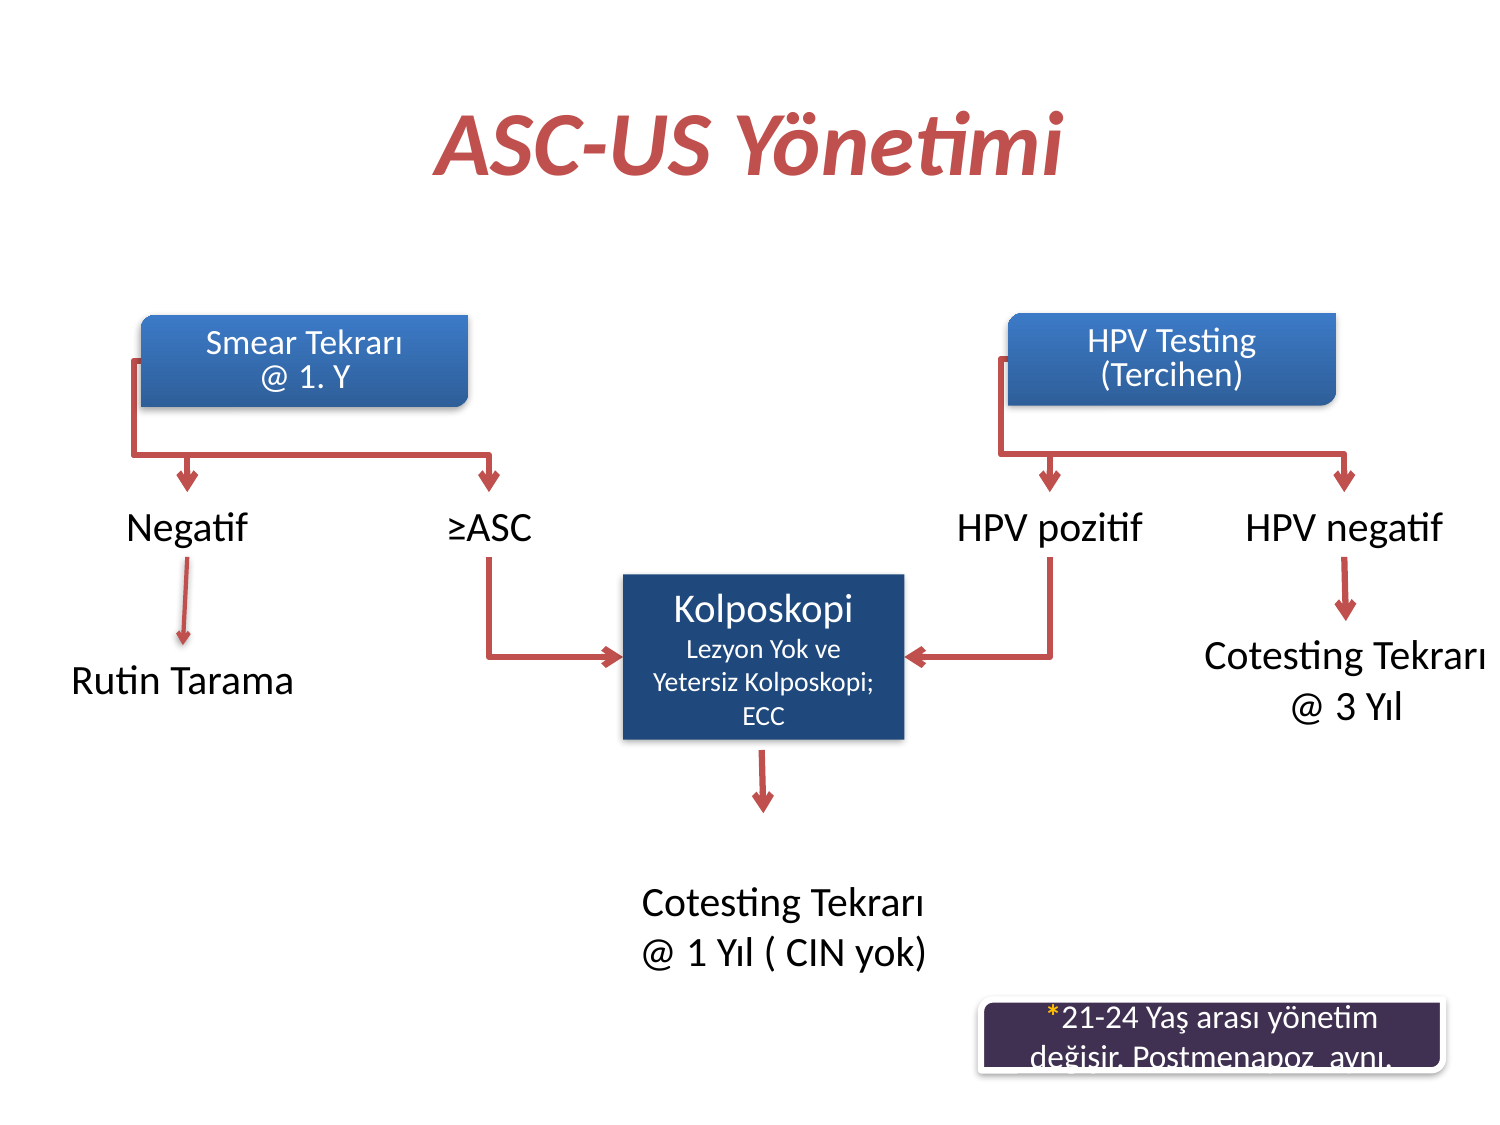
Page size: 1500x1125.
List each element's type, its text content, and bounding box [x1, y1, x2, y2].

text_box Smear Tekrarı @ 1. Y [140, 314, 469, 408]
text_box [927, 534, 1027, 681]
text_box Cotesting Tekrarı @ 1 Yıl ( CIN yok) [621, 867, 946, 982]
text_box ≥ASC [430, 492, 548, 557]
text_box Cotesting Tekrarı @ 3 Yıl [1183, 621, 1500, 736]
text_box *21-24 Yaş arası yönetim değişir. Postmenapoz aynı. [977, 996, 1447, 1074]
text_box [506, 540, 606, 675]
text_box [203, 390, 289, 509]
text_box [182, 557, 188, 646]
text_box Rutin Tarama [56, 645, 310, 710]
text_box Negatif [111, 492, 264, 557]
text_box HPV negatif [1230, 492, 1459, 557]
text_box Kolposkopi Lezyon Yok ve Yetersiz Kolposkopi; ECC [623, 574, 905, 740]
text_box HPV pozitif [941, 492, 1158, 557]
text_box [354, 357, 440, 543]
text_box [1214, 362, 1302, 536]
text_box HPV Testing (Tercihen) [1007, 312, 1337, 406]
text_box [1067, 387, 1155, 511]
title ASC-US Yönetimi [75, 45, 1425, 233]
